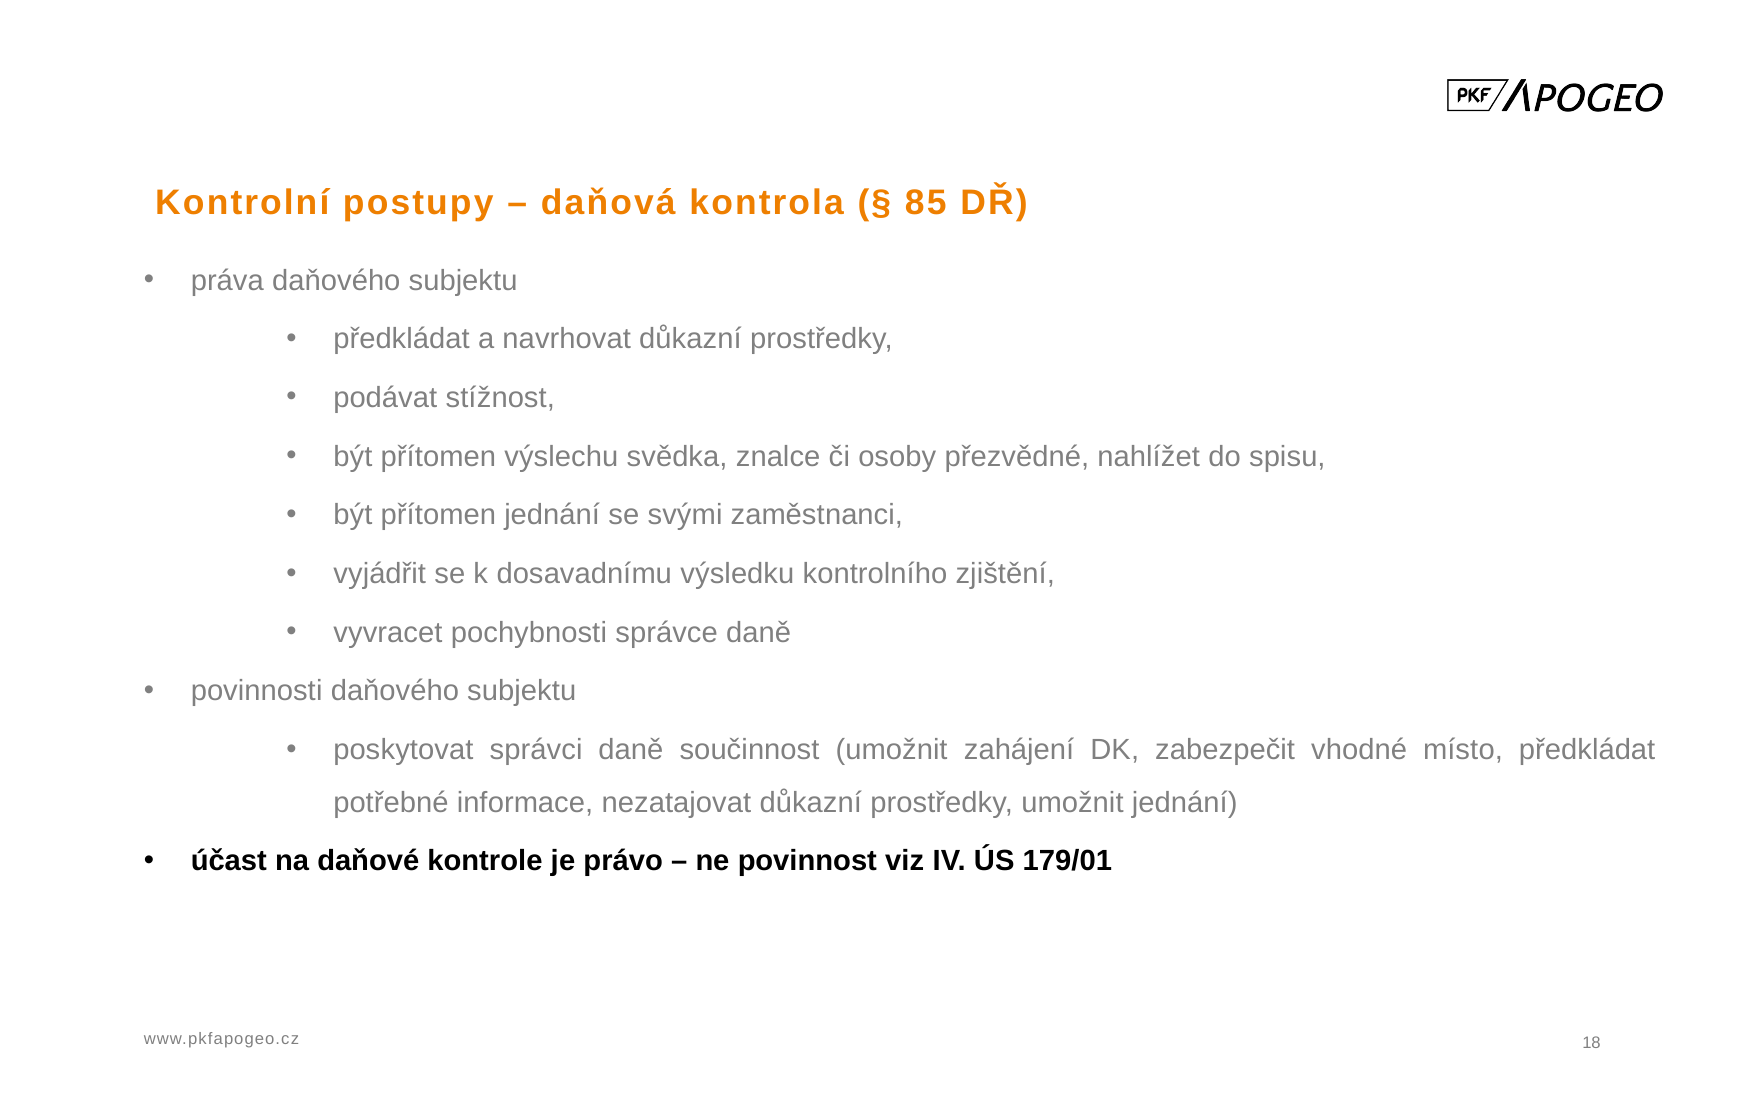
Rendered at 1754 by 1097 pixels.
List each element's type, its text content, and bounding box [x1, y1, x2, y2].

picture [1447, 79, 1663, 112]
text_box Kontrolní postupy – daňová kontrola (§ 85 DŘ) [155, 178, 1030, 222]
list práva daňového subjektu předkládat a navrhovat důkazní prostředky, podávat stížnost, být přítomen výslechu svědka, znalce či osoby přezvědné, nahlížet do spisu, být přítomen jednání se svými zaměstnanci, vyjádřit se k dosavadnímu výsledku kontrolního zjištění, vyvracet pochybnosti správce daně povinnosti daňového subjektu poskytovat správci daně součinnost (umožnit zahájení DK, zabezpečit vhodné místo, předkládat potřebné informace, nezatajovat důkazní prostředky, umožnit jednání) účast na daňové kontrole je právo – ne povinnost viz IV. ÚS 179/01 [144, 243, 1658, 1029]
